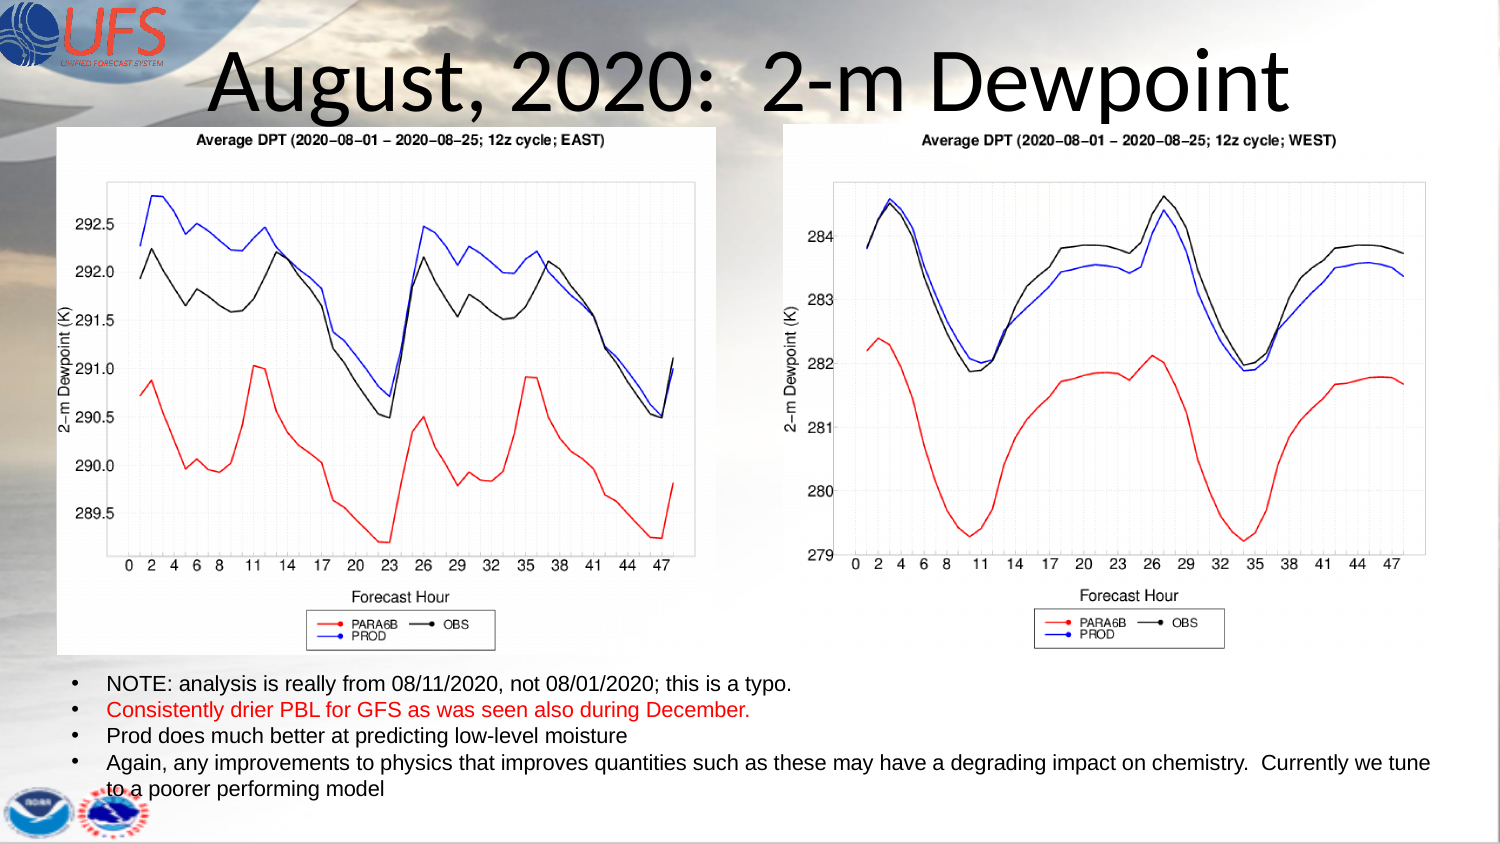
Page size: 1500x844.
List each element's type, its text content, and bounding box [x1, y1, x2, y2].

picture [0, 0, 1500, 844]
title August, 2020: 2-m Dewpoint [103, 0, 1397, 164]
text_box NOTE: analysis is really from 08/11/2020, not 08/01/2020; this is a typo. Consistently drier PBL for GFS as was seen also during December. Prod does much better at predicting low-level moisture Again, any improvements to physics that improves quantities such as these may have a degrading impact on chemistry. Currently we tune to a poorer performing model [56, 661, 1468, 808]
